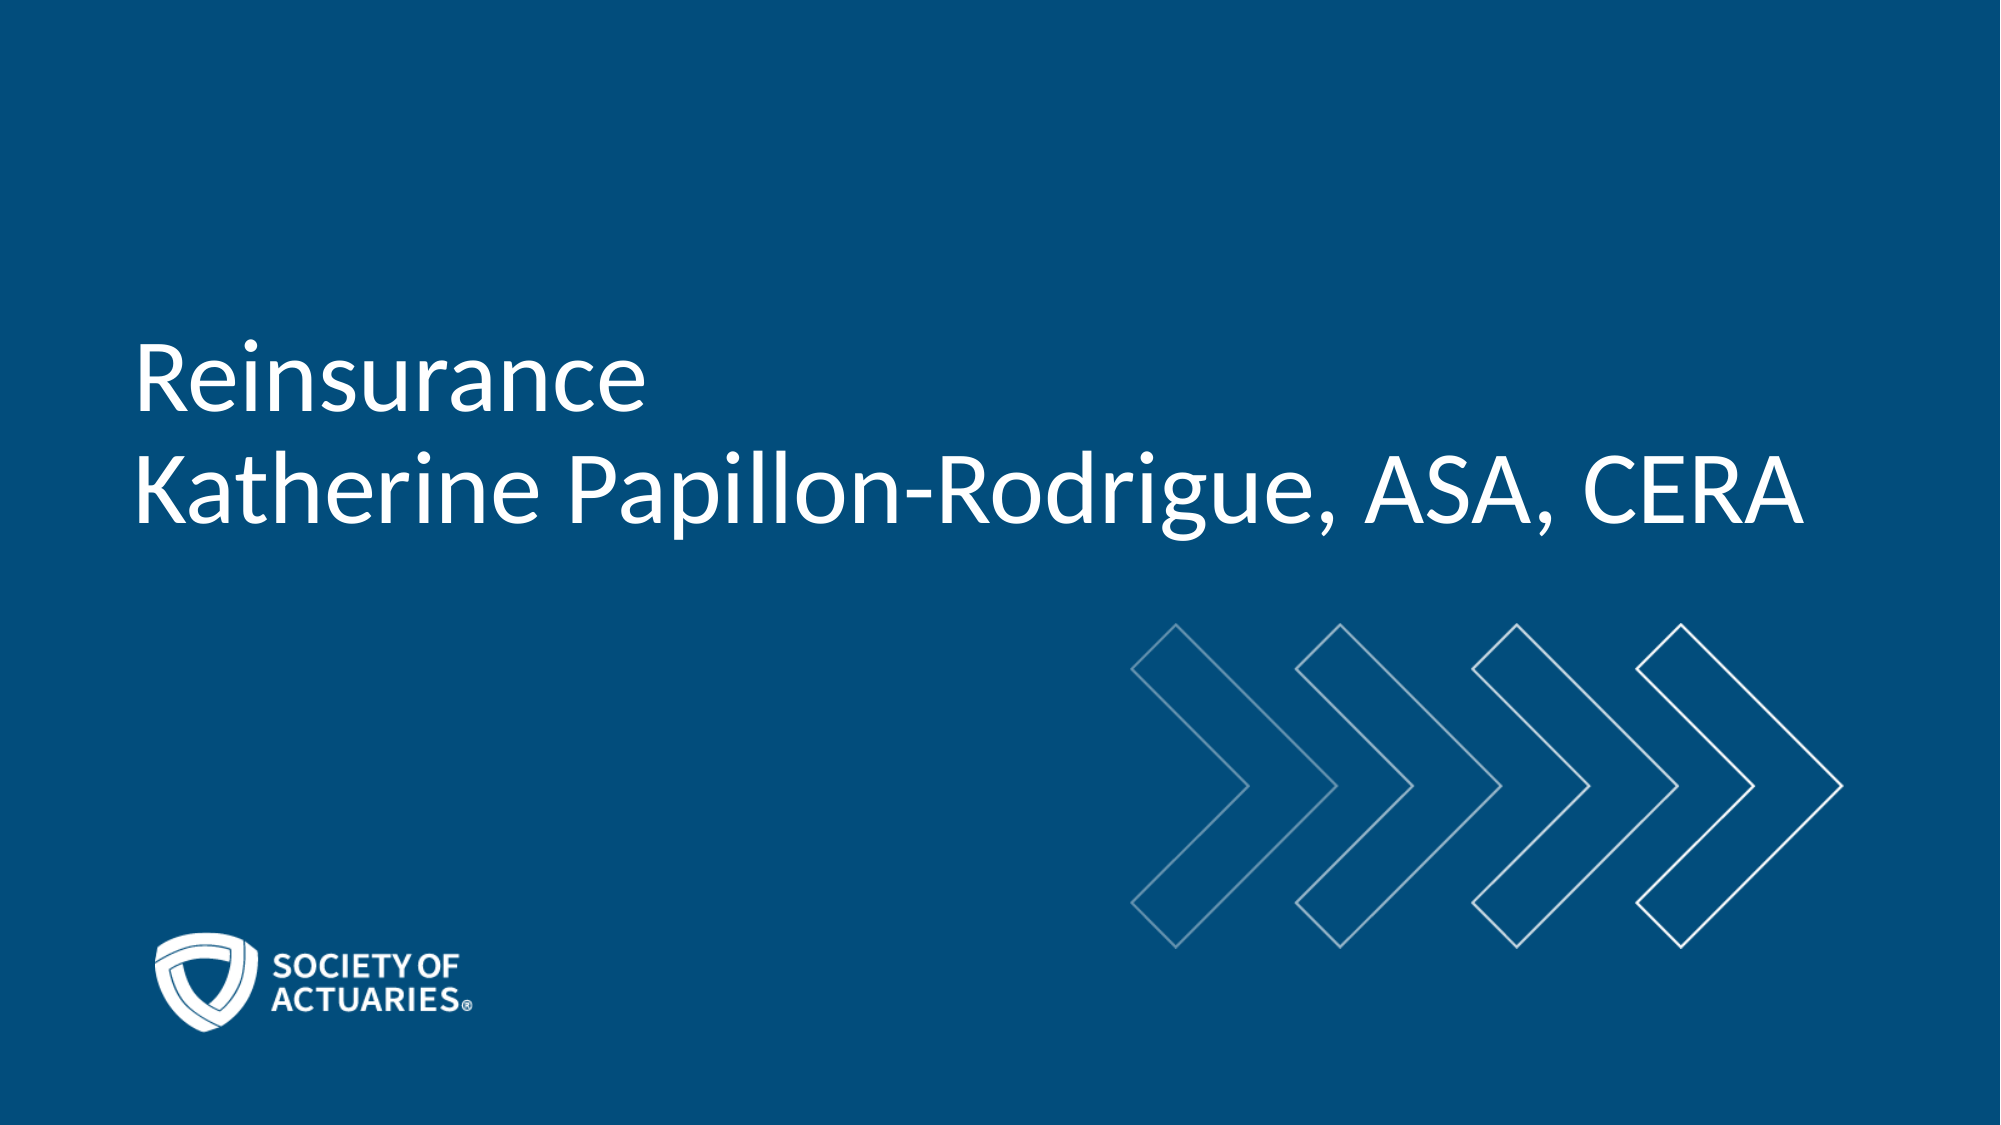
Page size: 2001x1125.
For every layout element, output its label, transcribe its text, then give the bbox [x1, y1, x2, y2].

title Reinsurance Katherine Papillon-Rodrigue, ASA, CERA [118, 208, 1890, 554]
picture [1130, 623, 1844, 949]
picture [155, 932, 473, 1033]
